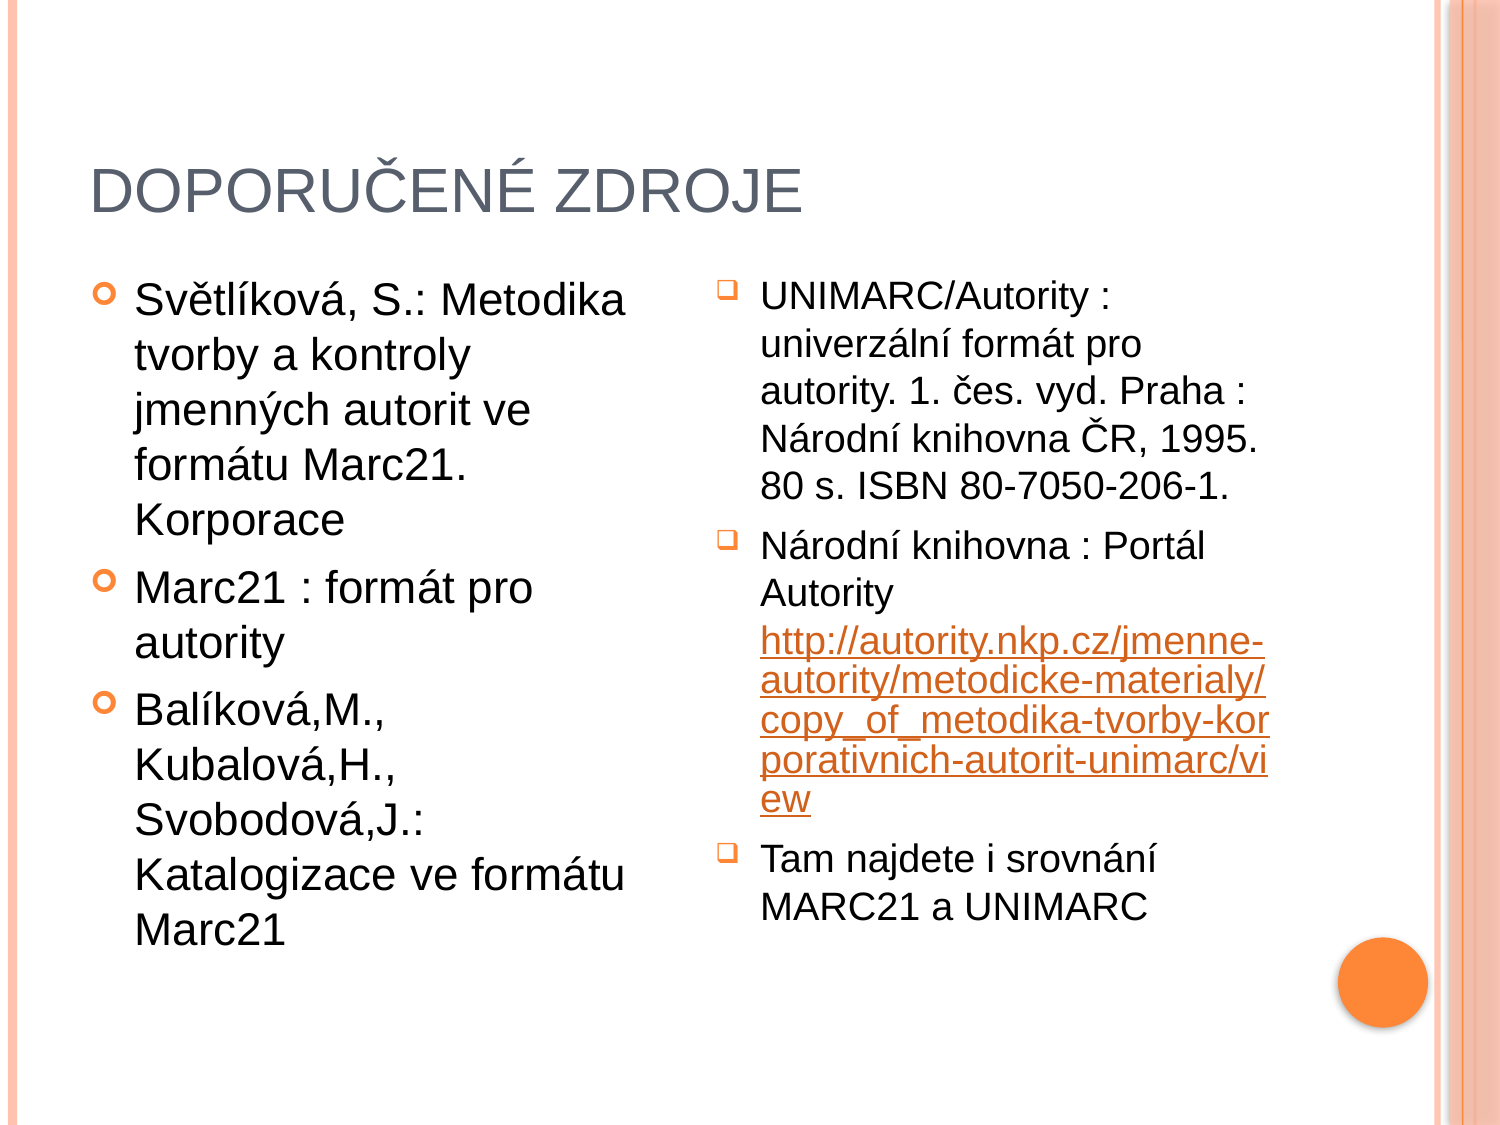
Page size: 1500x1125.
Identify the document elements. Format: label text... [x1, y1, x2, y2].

title Doporučené zdroje [75, 45, 1300, 233]
list UNIMARC/Autority : univerzální formát pro autority. 1. čes. vyd. Praha : Národní knihovna ČR, 1995. 80 s. ISBN 80-7050-206-1. Národní knihovna : Portál Autority http://autority.nkp.cz/jmenne-autority/metodicke-materialy/copy_of_metodika-tvorby-korporativnich-autorit-unimarc/view Tam najdete i srovnání MARC21 a UNIMARC [700, 262, 1301, 1013]
list Světlíková, S.: Metodika tvorby a kontroly jmenných autorit ve formátu Marc21. Korporace Marc21 : formát pro autority Balíková,M., Kubalová,H., Svobodová,J.: Katalogizace ve formátu Marc21 [74, 262, 676, 1013]
